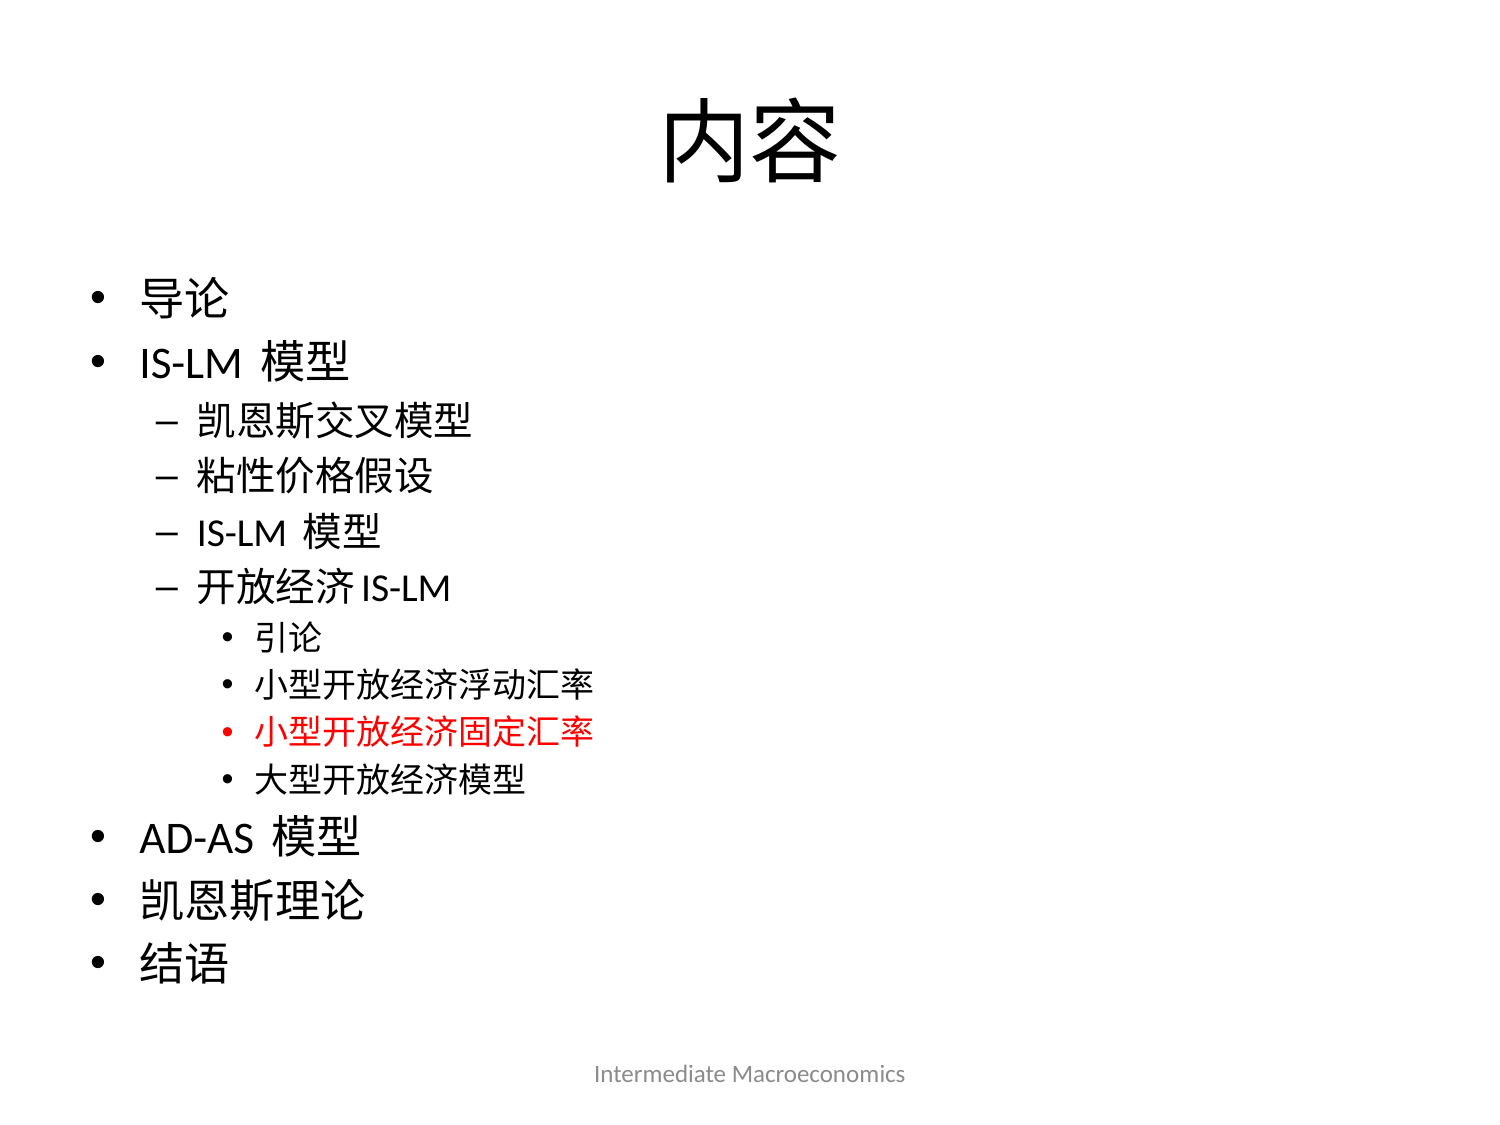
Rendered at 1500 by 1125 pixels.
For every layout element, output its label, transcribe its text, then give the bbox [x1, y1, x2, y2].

footer Intermediate Macroeconomics [512, 1042, 988, 1103]
list 导论 IS-LM 模型 凯恩斯交叉模型 粘性价格假设 IS-LM 模型 开放经济IS-LM 引论 小型开放经济浮动汇率 小型开放经济固定汇率 大型开放经济模型 AD-AS 模型 凯恩斯理论 结语 [75, 262, 1425, 1005]
title 内容 [75, 45, 1425, 233]
